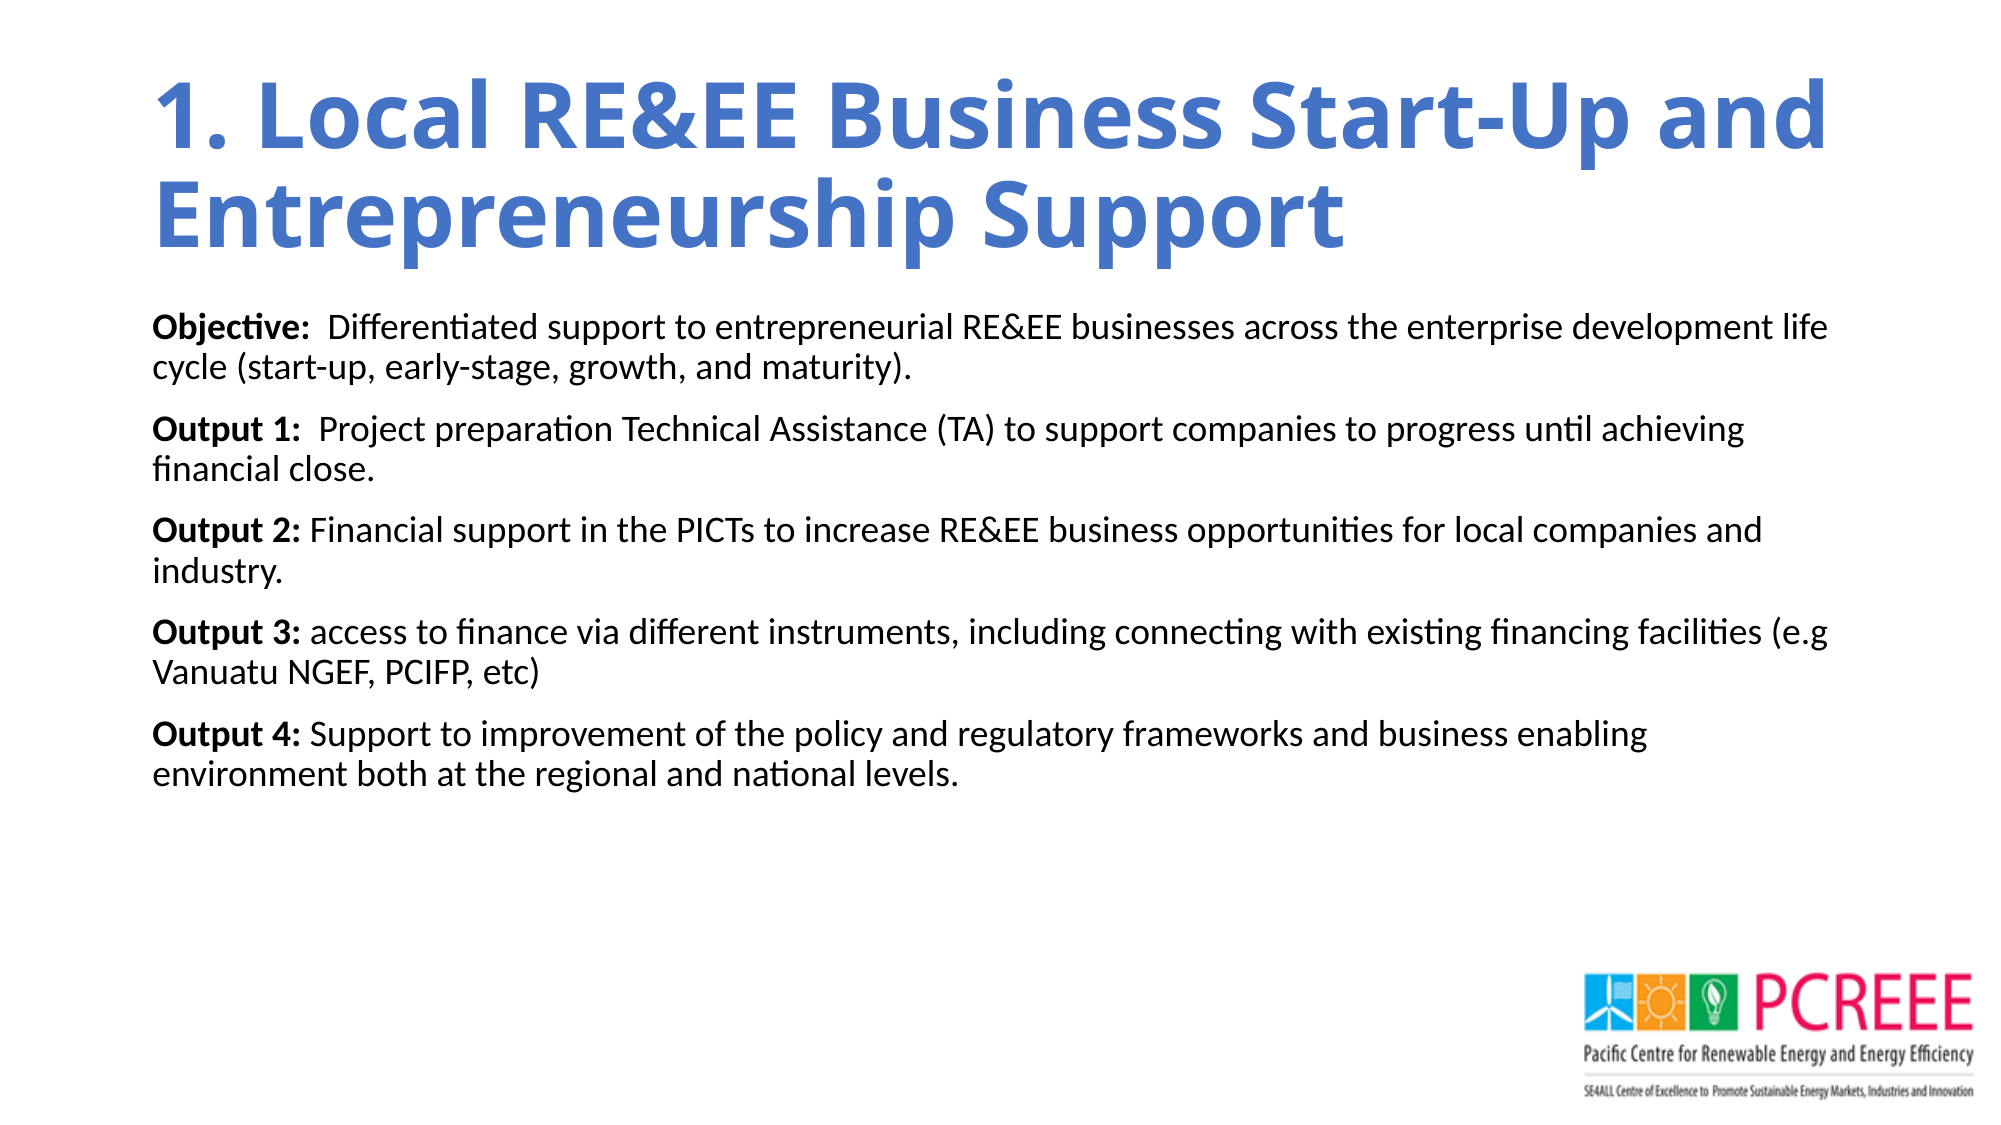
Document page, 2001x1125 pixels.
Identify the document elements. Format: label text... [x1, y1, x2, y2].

picture [1580, 966, 1986, 1105]
list Objective: Differentiated support to entrepreneurial RE&EE businesses across the enterprise development life cycle (start-up, early-stage, growth, and maturity). Output 1: Project preparation Technical Assistance (TA) to support companies to progress until achieving financial close. Output 2: Financial support in the PICTs to increase RE&EE business opportunities for local companies and industry. Output 3: access to finance via different instruments, including connecting with existing financing facilities (e.g Vanuatu NGEF, PCIFP, etc) Output 4: Support to improvement of the policy and regulatory frameworks and business enabling environment both at the regional and national levels. [137, 299, 1863, 1014]
title 1. Local RE&EE Business Start-Up and Entrepreneurship Support [137, 59, 1863, 278]
